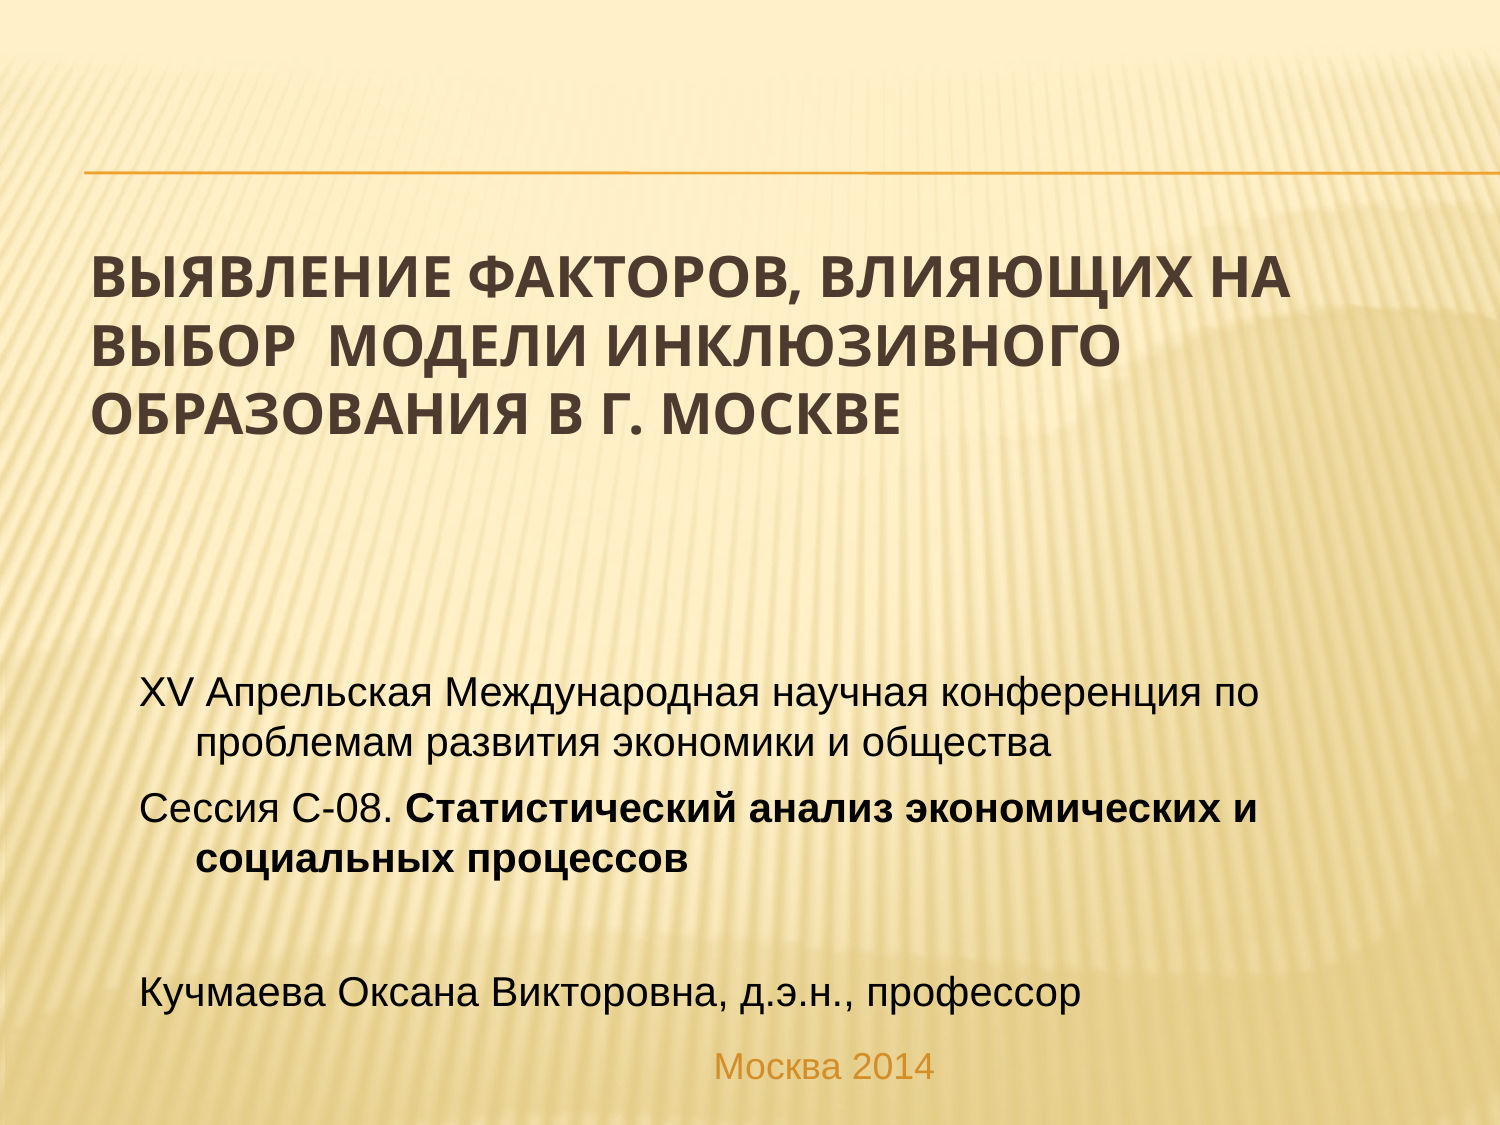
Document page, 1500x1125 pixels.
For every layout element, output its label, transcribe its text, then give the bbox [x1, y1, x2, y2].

title Выявление факторов, влияющих на выбор модели инклюзивного образования в г. Москве [75, 231, 1500, 524]
footer Москва 2014 [549, 1035, 1100, 1083]
text_box XV Апрельская Международная научная конференция по проблемам развития экономики и общества Сессия C-08. Статистический анализ экономических и социальных процессов Кучмаева Оксана Викторовна, д.э.н., профессор [123, 657, 1442, 953]
